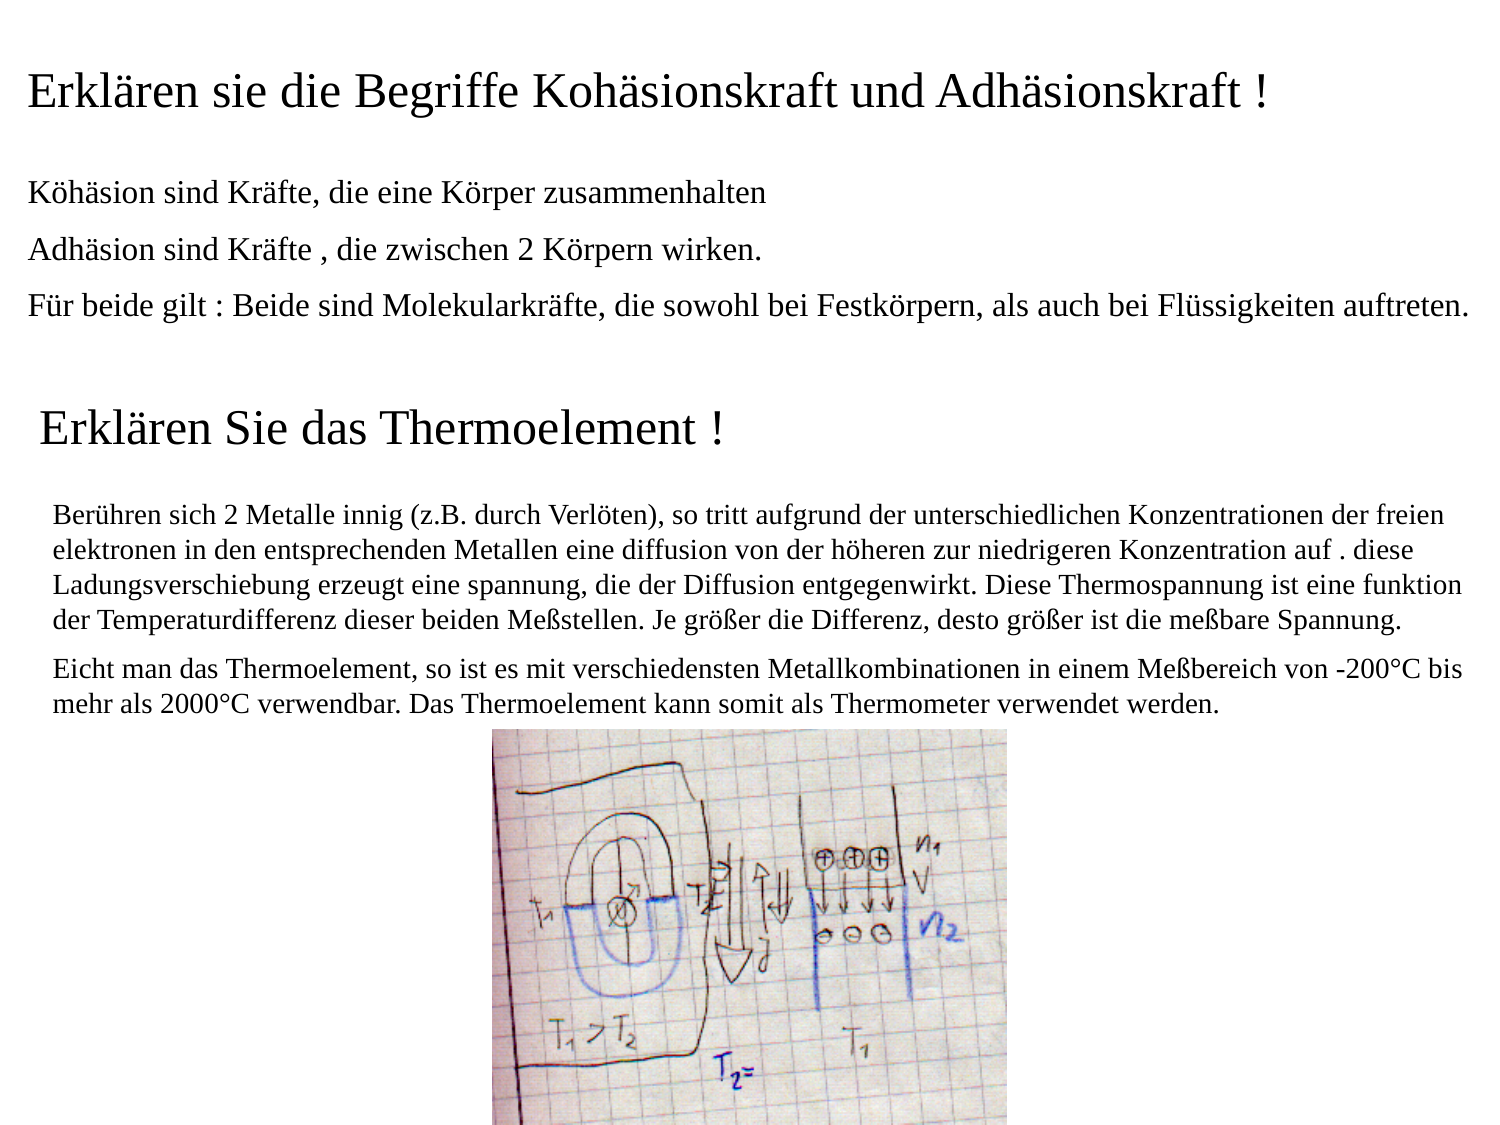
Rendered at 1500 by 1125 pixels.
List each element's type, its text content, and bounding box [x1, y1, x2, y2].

text_box Berühren sich 2 Metalle innig (z.B. durch Verlöten), so tritt aufgrund der unterschiedlichen Konzentrationen der freien elektronen in den entsprechenden Metallen eine diffusion von der höheren zur niedrigeren Konzentration auf . diese Ladungsverschiebung erzeugt eine spannung, die der Diffusion entgegenwirkt. Diese Thermospannung ist eine funktion der Temperaturdifferenz dieser beiden Meßstellen. Je größer die Differenz, desto größer ist die meßbare Spannung. Eicht man das Thermoelement, so ist es mit verschiedensten Metallkombinationen in einem Meßbereich von -200°C bis mehr als 2000°C verwendbar. Das Thermoelement kann somit als Thermometer verwendet werden. [37, 487, 1500, 727]
text_box Köhäsion sind Kräfte, die eine Körper zusammenhalten Adhäsion sind Kräfte , die zwischen 2 Körpern wirken. Für beide gilt : Beide sind Molekularkräfte, die sowohl bei Festkörpern, als auch bei Flüssigkeiten auftreten. [12, 162, 1500, 331]
text_box Erklären Sie das Thermoelement ! [24, 387, 1450, 463]
picture [492, 729, 1007, 1125]
text_box Erklären sie die Begriffe Kohäsionskraft und Adhäsionskraft ! [12, 49, 1450, 126]
